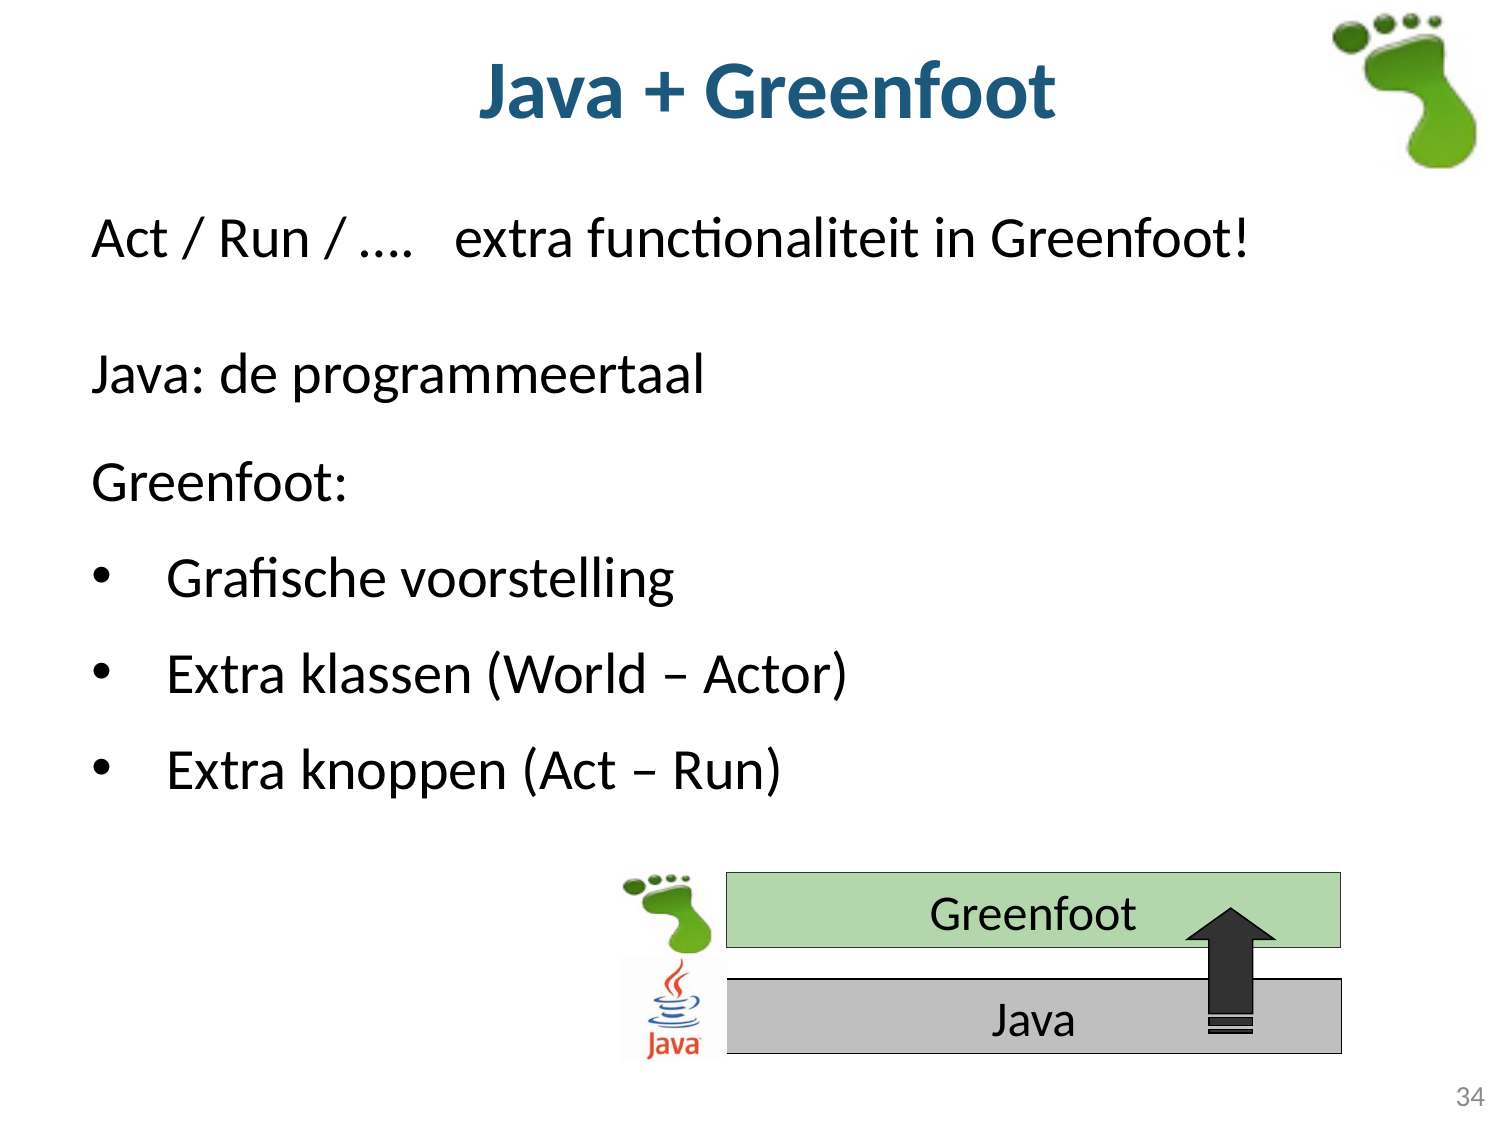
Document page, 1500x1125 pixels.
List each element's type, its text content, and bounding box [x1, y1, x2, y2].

title Java + Greenfoot [0, 1, 1500, 182]
text_box [1187, 908, 1275, 1014]
slide_number 34 [1162, 1065, 1500, 1125]
picture [1328, 9, 1483, 174]
text_box Act / Run / …. extra functionaliteit in Greenfoot! [76, 191, 1329, 277]
text_box Java [727, 979, 1342, 1054]
text_box [1208, 1029, 1253, 1034]
text_box Java: de programmeertaal Greenfoot: Grafische voorstelling Extra klassen (World – Actor) Extra knoppen (Act – Run) [76, 314, 1276, 809]
text_box Greenfoot [726, 872, 1341, 948]
picture [619, 872, 727, 1062]
text_box [1208, 1017, 1253, 1026]
